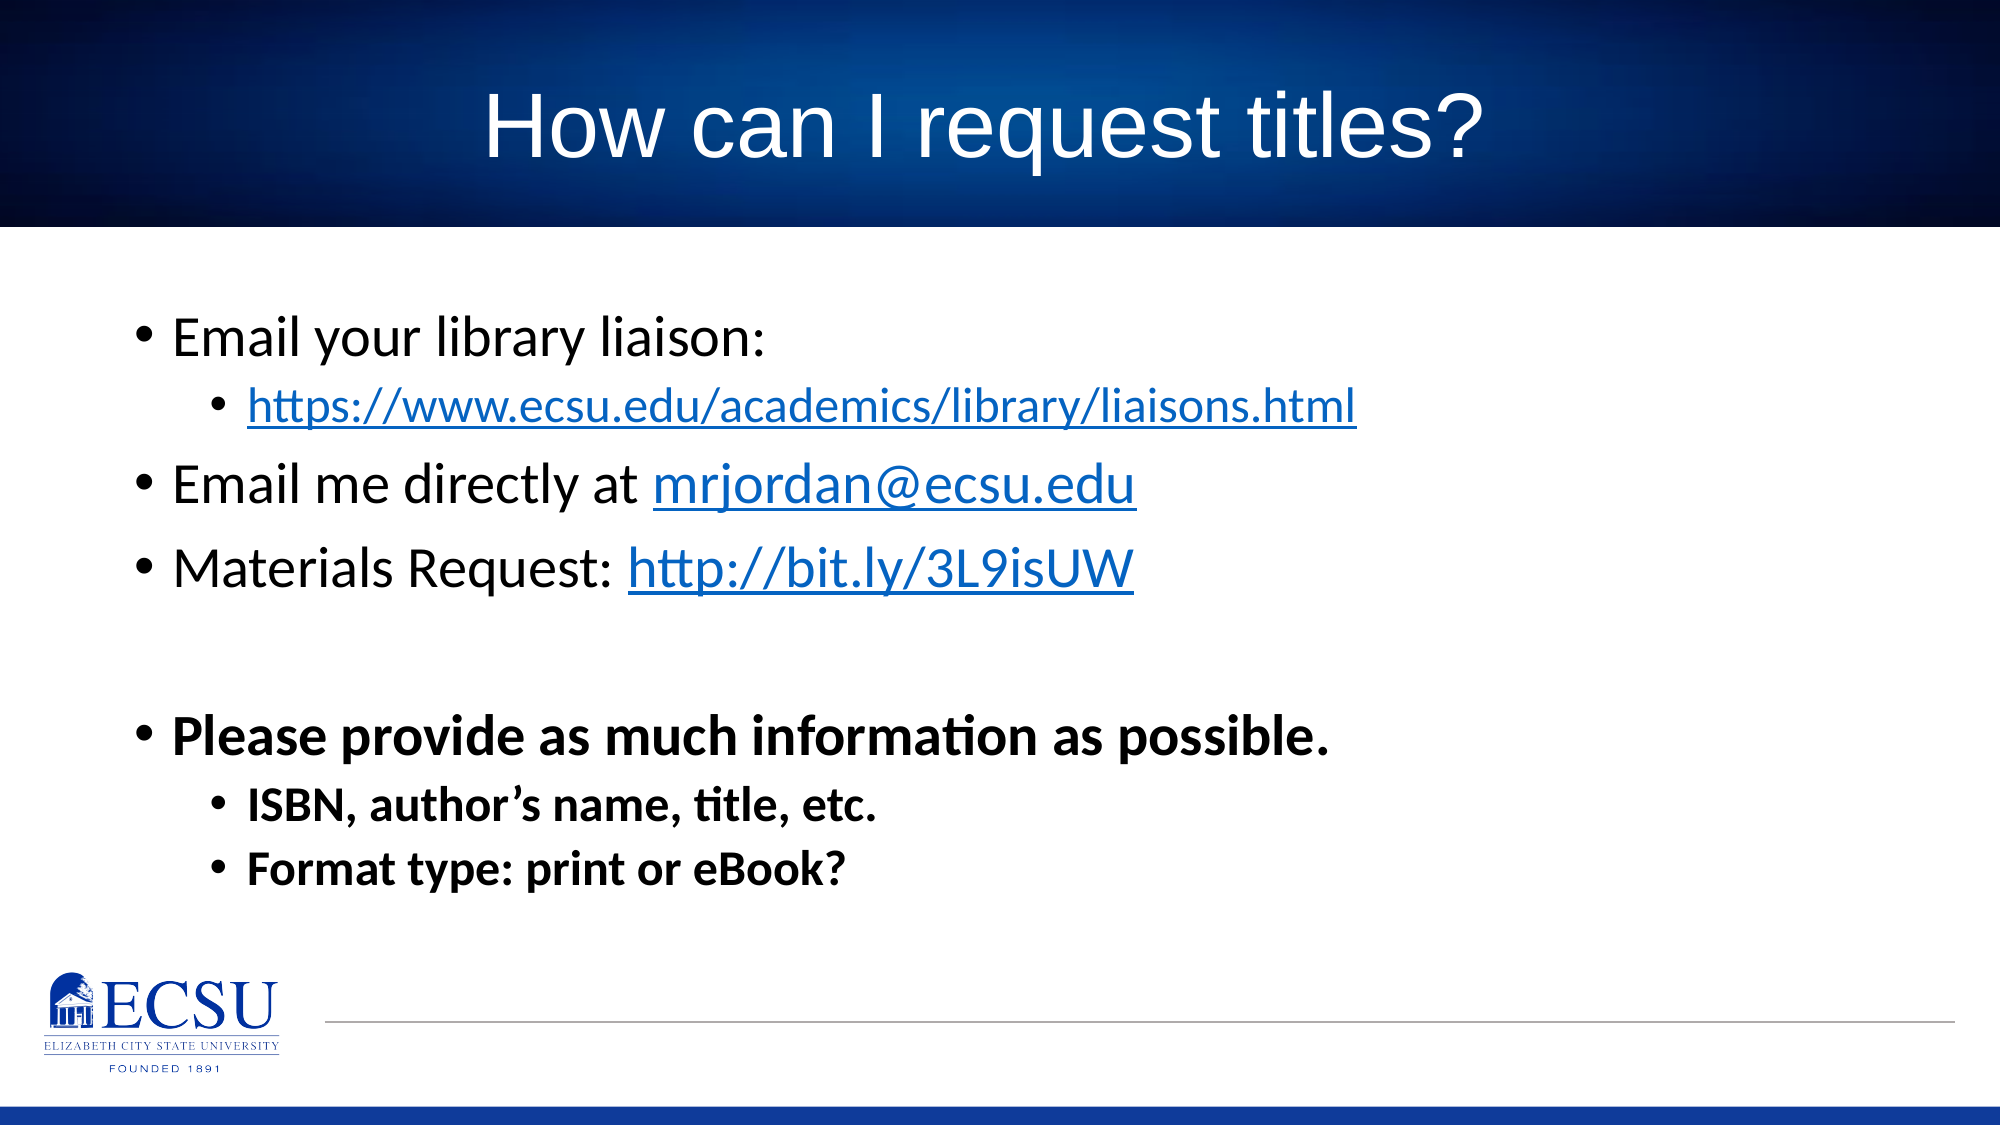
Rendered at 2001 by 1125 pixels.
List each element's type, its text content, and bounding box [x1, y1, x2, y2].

picture [31, 937, 293, 1107]
picture [0, 0, 2000, 227]
text_box [0, 1105, 2000, 1125]
list Email your library liaison: https://www.ecsu.edu/academics/library/liaisons.html Email me directly at mrjordan@ecsu.edu Materials Request: http://bit.ly/3L9isUW Please provide as much information as possible. ISBN, author’s name, title, etc. Format type: print or eBook? [119, 298, 1955, 936]
